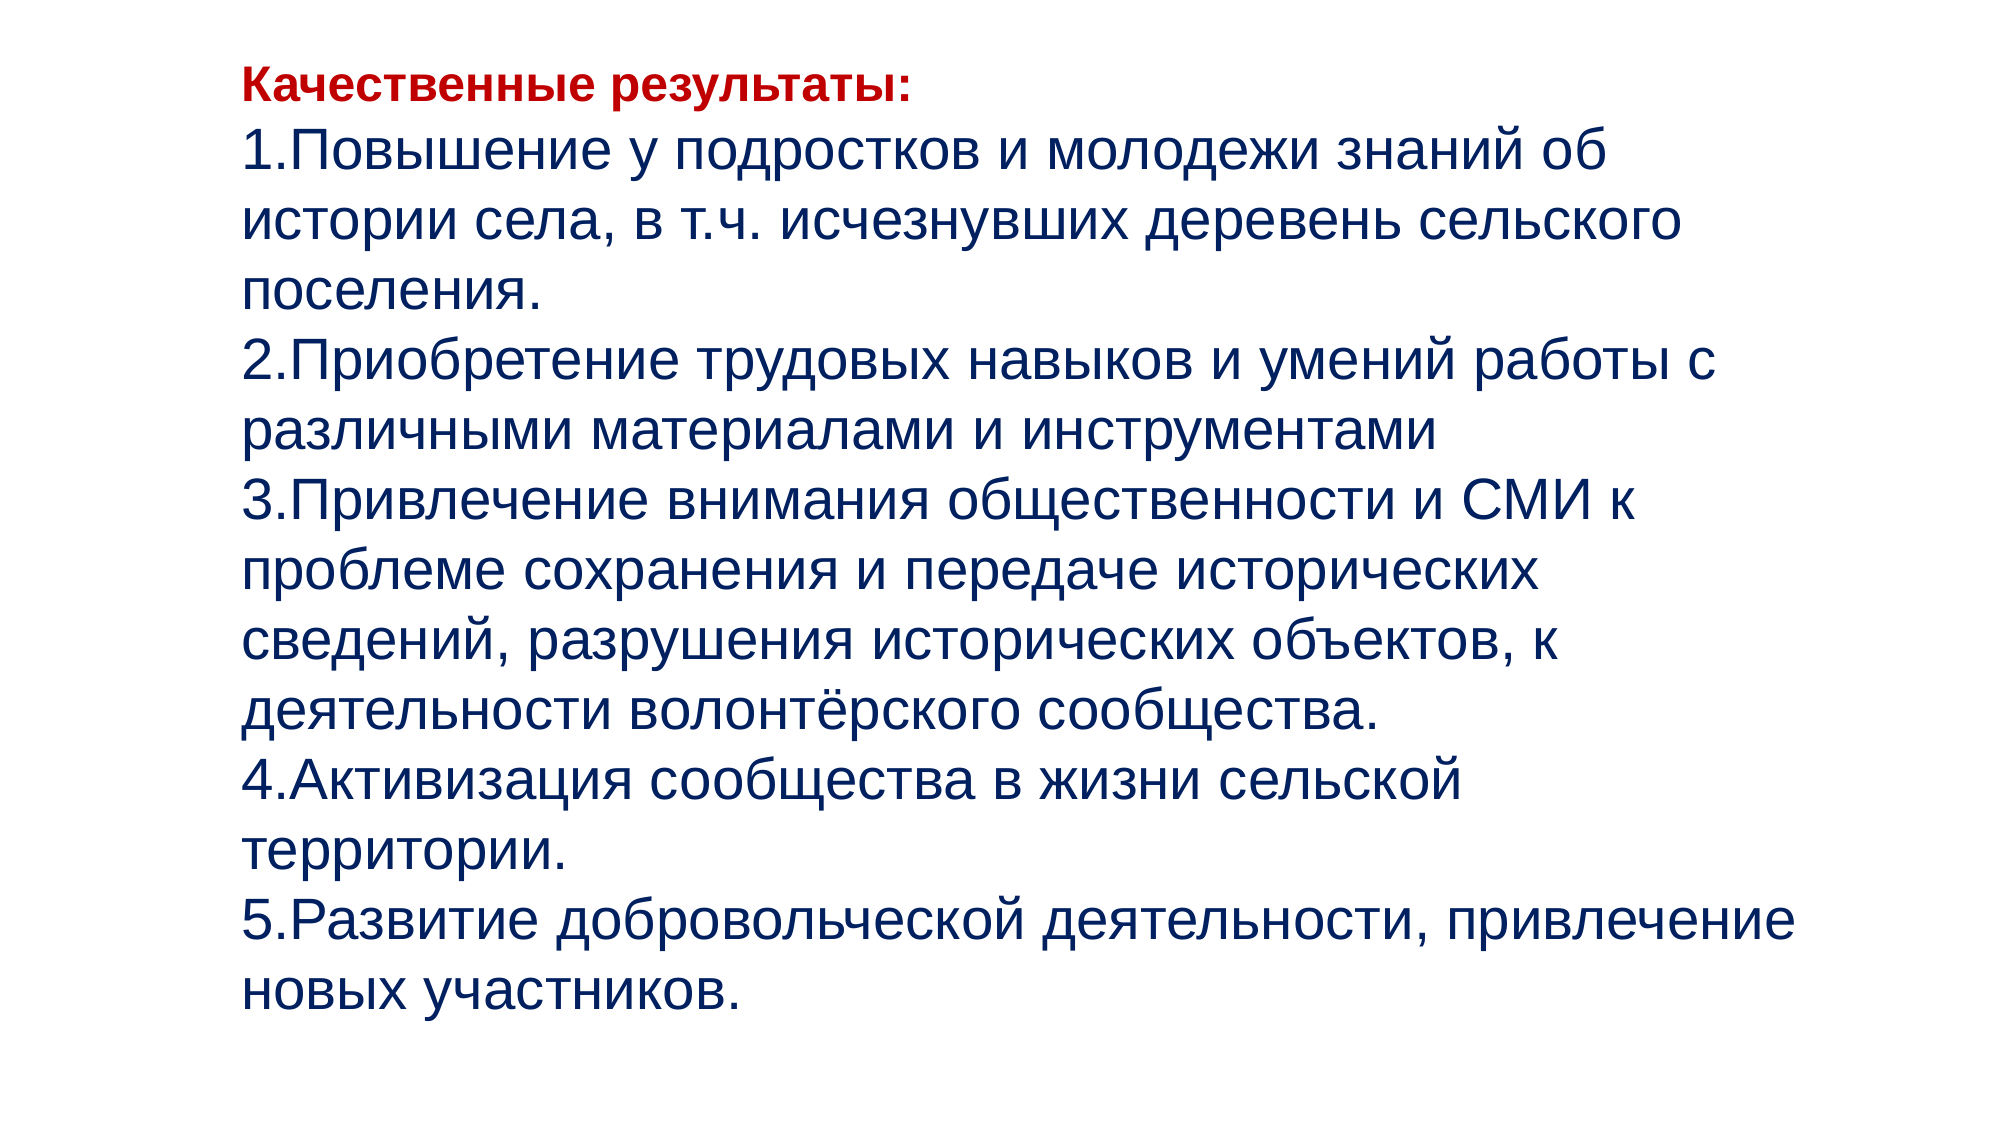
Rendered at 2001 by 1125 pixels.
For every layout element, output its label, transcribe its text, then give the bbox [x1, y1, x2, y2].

text_box Качественные результаты: 1.Повышение у подростков и молодежи знаний об истории села, в т.ч. исчезнувших деревень сельского поселения. 2.Приобретение трудовых навыков и умений работы с различными материалами и инструментами 3.Привлечение внимания общественности и СМИ к проблеме сохранения и передаче исторических сведений, разрушения исторических объектов, к деятельности волонтёрского сообщества. 4.Активизация сообщества в жизни сельской территории. 5.Развитие добровольческой деятельности, привлечение новых участников. [226, 0, 1817, 1029]
